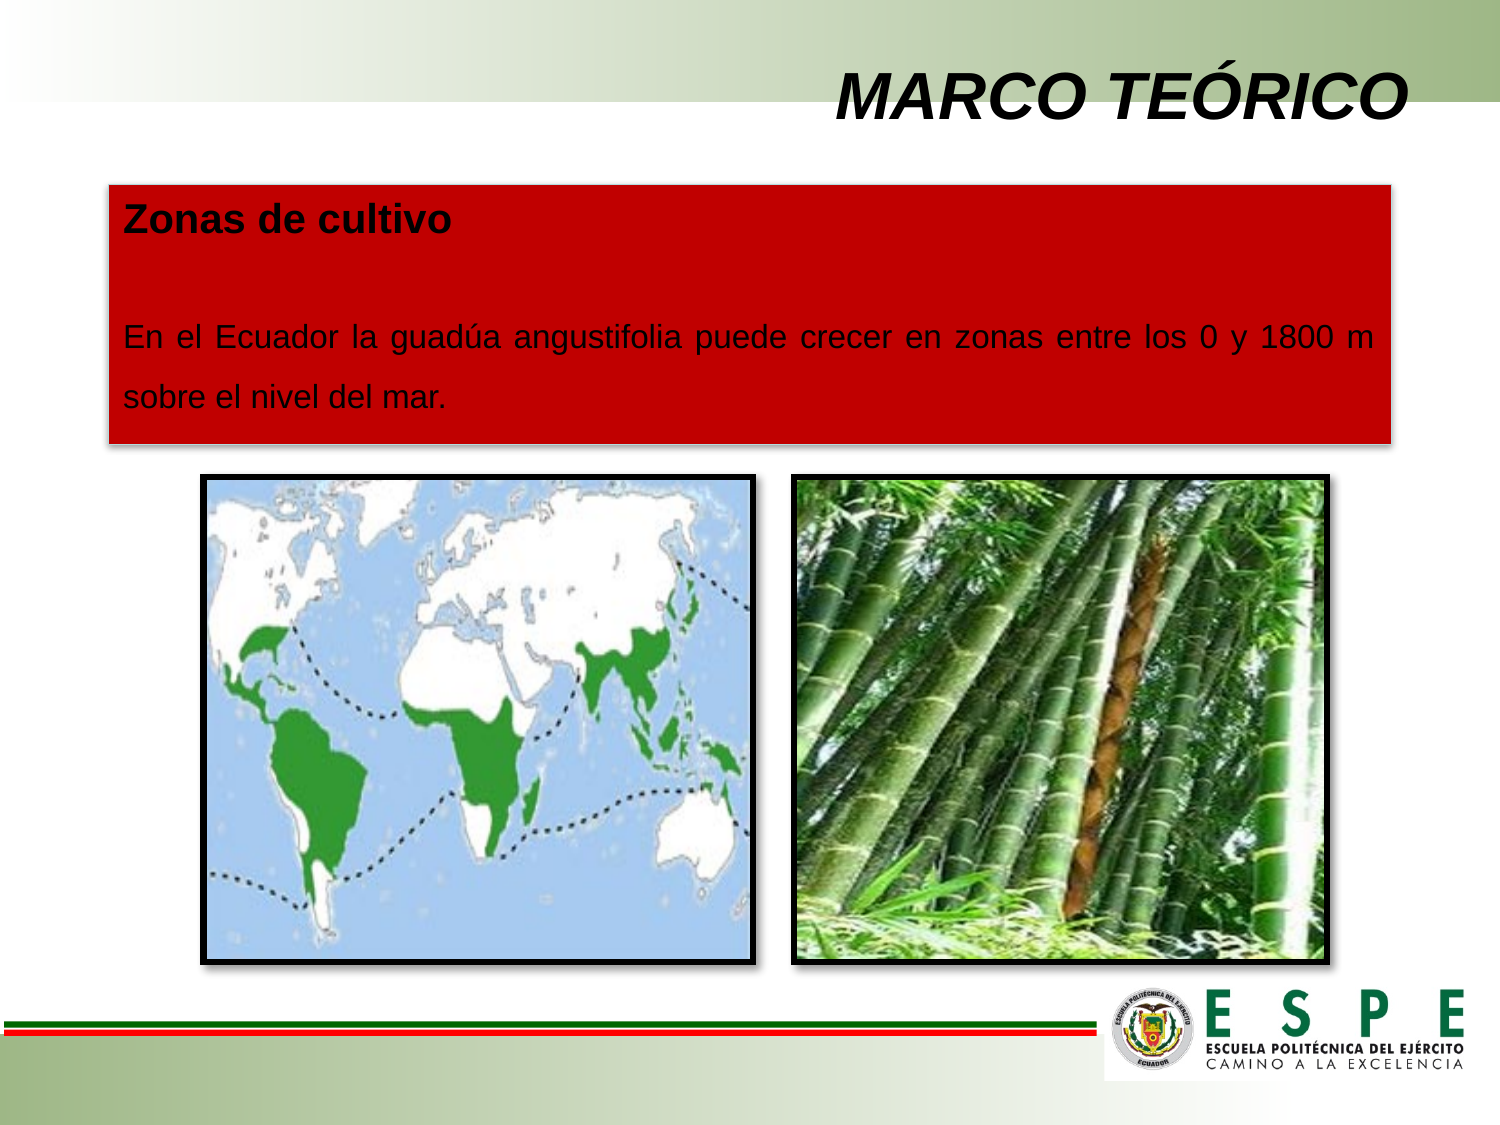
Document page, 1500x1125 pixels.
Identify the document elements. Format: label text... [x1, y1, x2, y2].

picture [796, 479, 1325, 960]
list Zonas de cultivo En el Ecuador la guadúa angustifolia puede crecer en zonas entre los 0 y 1800 m sobre el nivel del mar. [108, 184, 1392, 445]
picture [1104, 976, 1483, 1081]
title MARCO TEÓRICO [75, 45, 1425, 233]
picture [206, 479, 751, 960]
